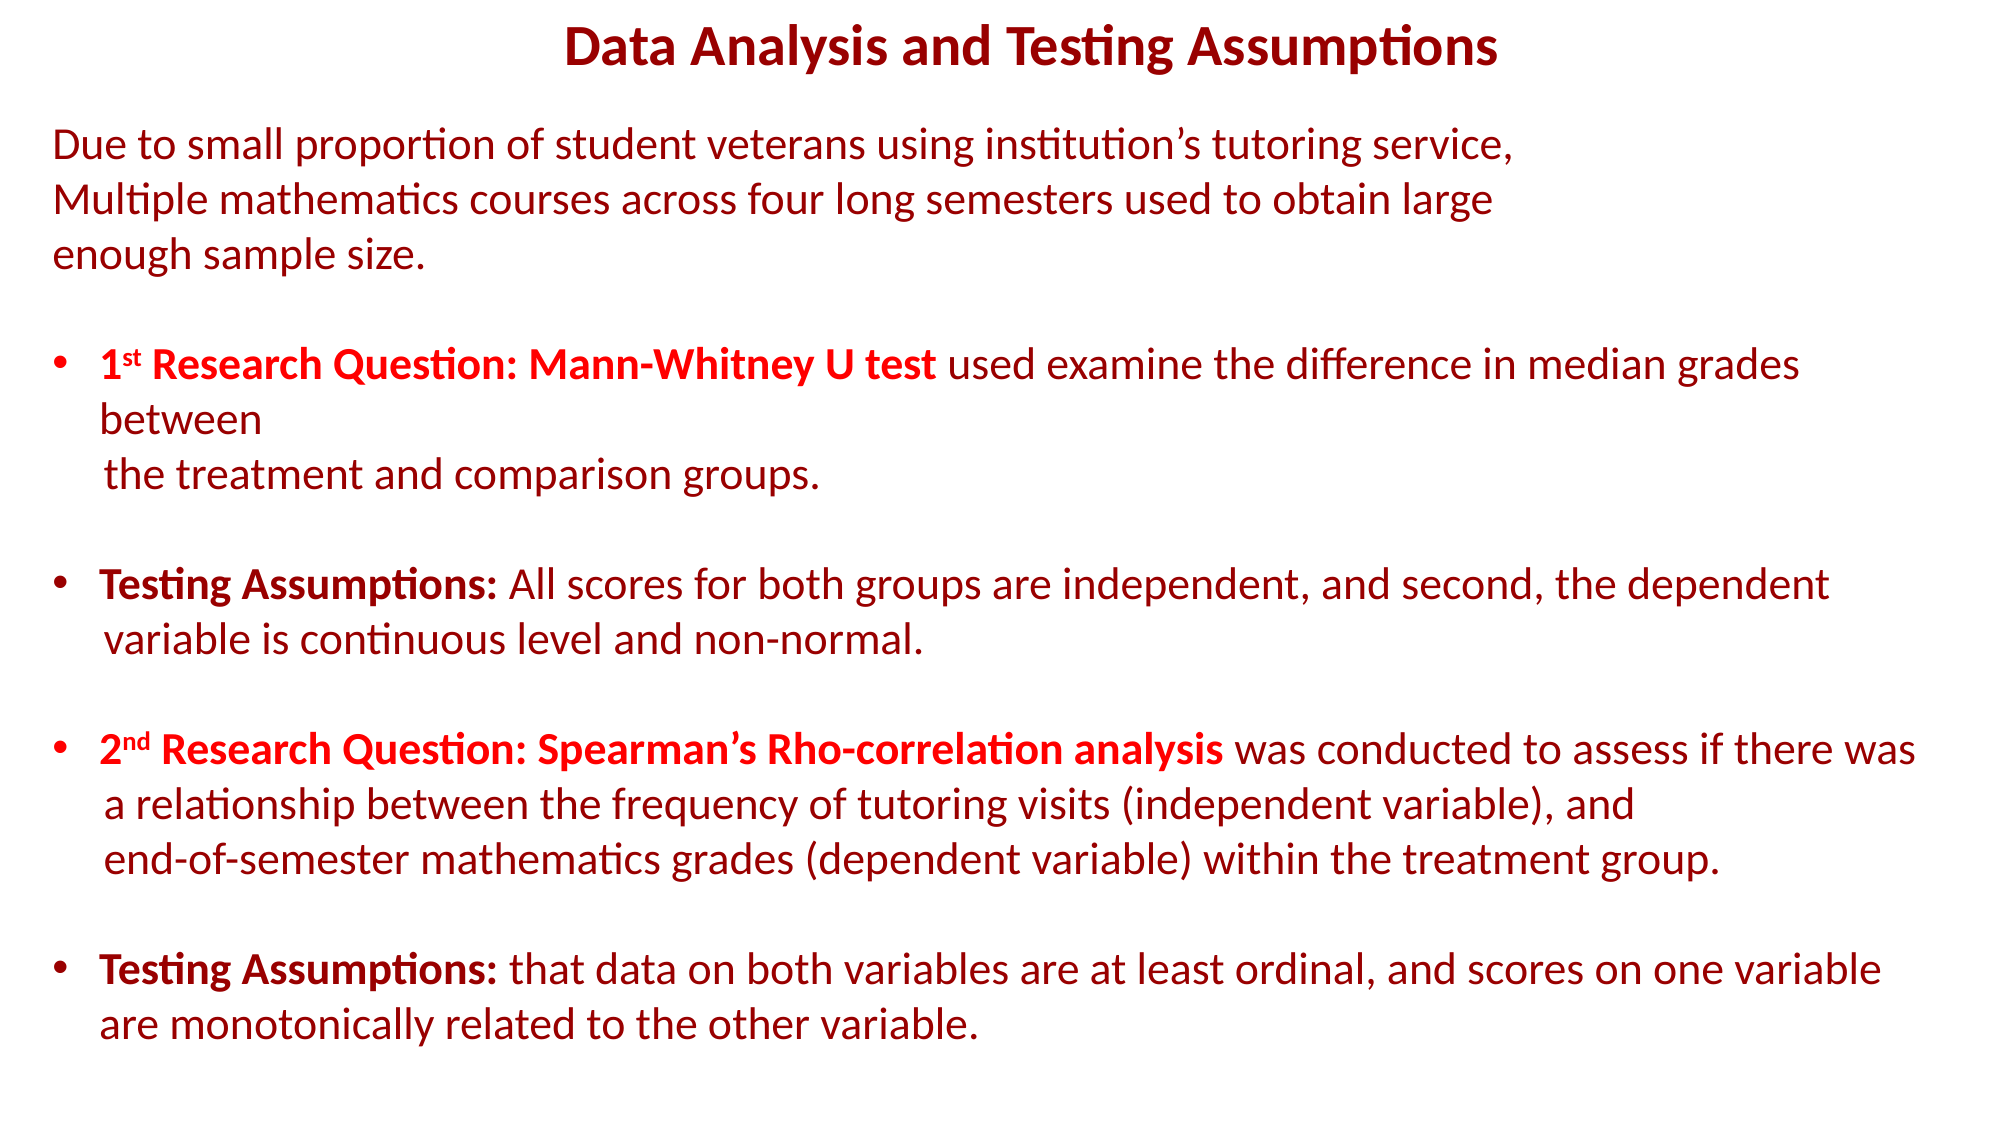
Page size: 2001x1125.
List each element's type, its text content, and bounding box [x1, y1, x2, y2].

text_box Data Analysis and Testing Assumptions [155, 0, 1908, 106]
text_box Due to small proportion of student veterans using institution’s tutoring service, Multiple mathematics courses across four long semesters used to obtain large enough sample size. 1st Research Question: Mann-Whitney U test used examine the difference in median grades between the treatment and comparison groups. Testing Assumptions: All scores for both groups are independent, and second, the dependent variable is continuous level and non-normal. 2nd Research Question: Spearman’s Rho-correlation analysis was conducted to assess if there was a relationship between the frequency of tutoring visits (independent variable), and end-of-semester mathematics grades (dependent variable) within the treatment group. Testing Assumptions: that data on both variables are at least ordinal, and scores on one variable are monotonically related to the other variable. [37, 106, 1967, 1056]
